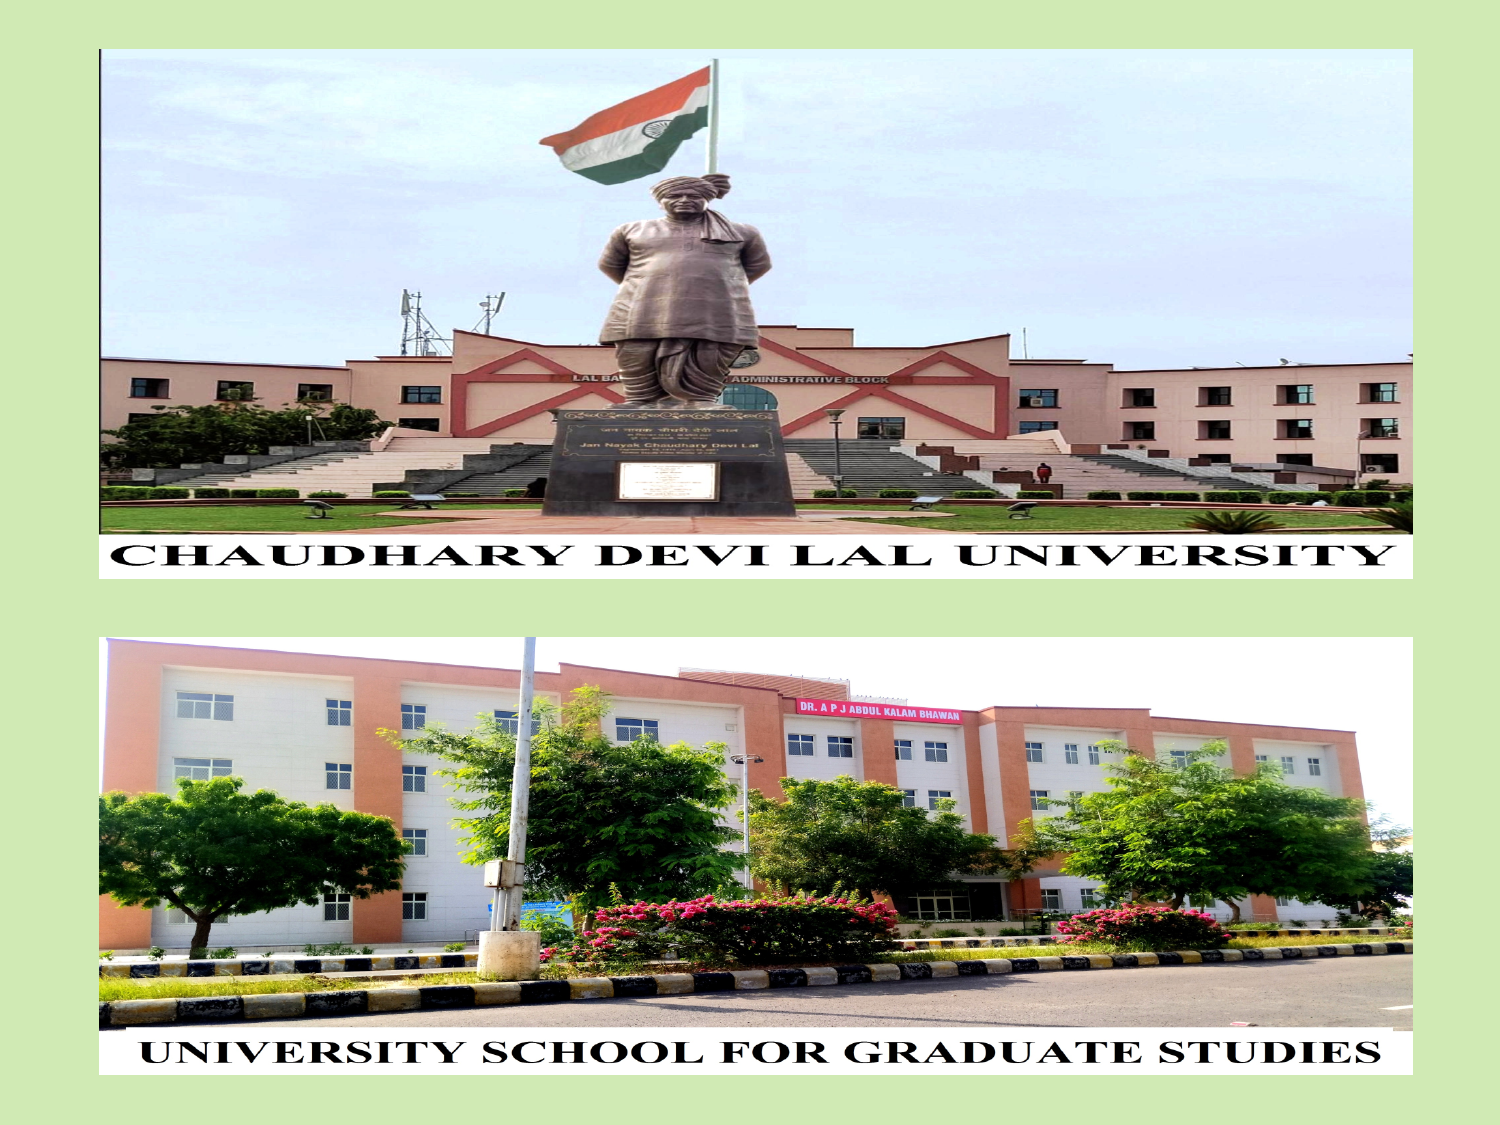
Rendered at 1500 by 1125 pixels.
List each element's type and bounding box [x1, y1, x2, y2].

picture [99, 49, 1413, 579]
picture [99, 637, 1413, 1076]
